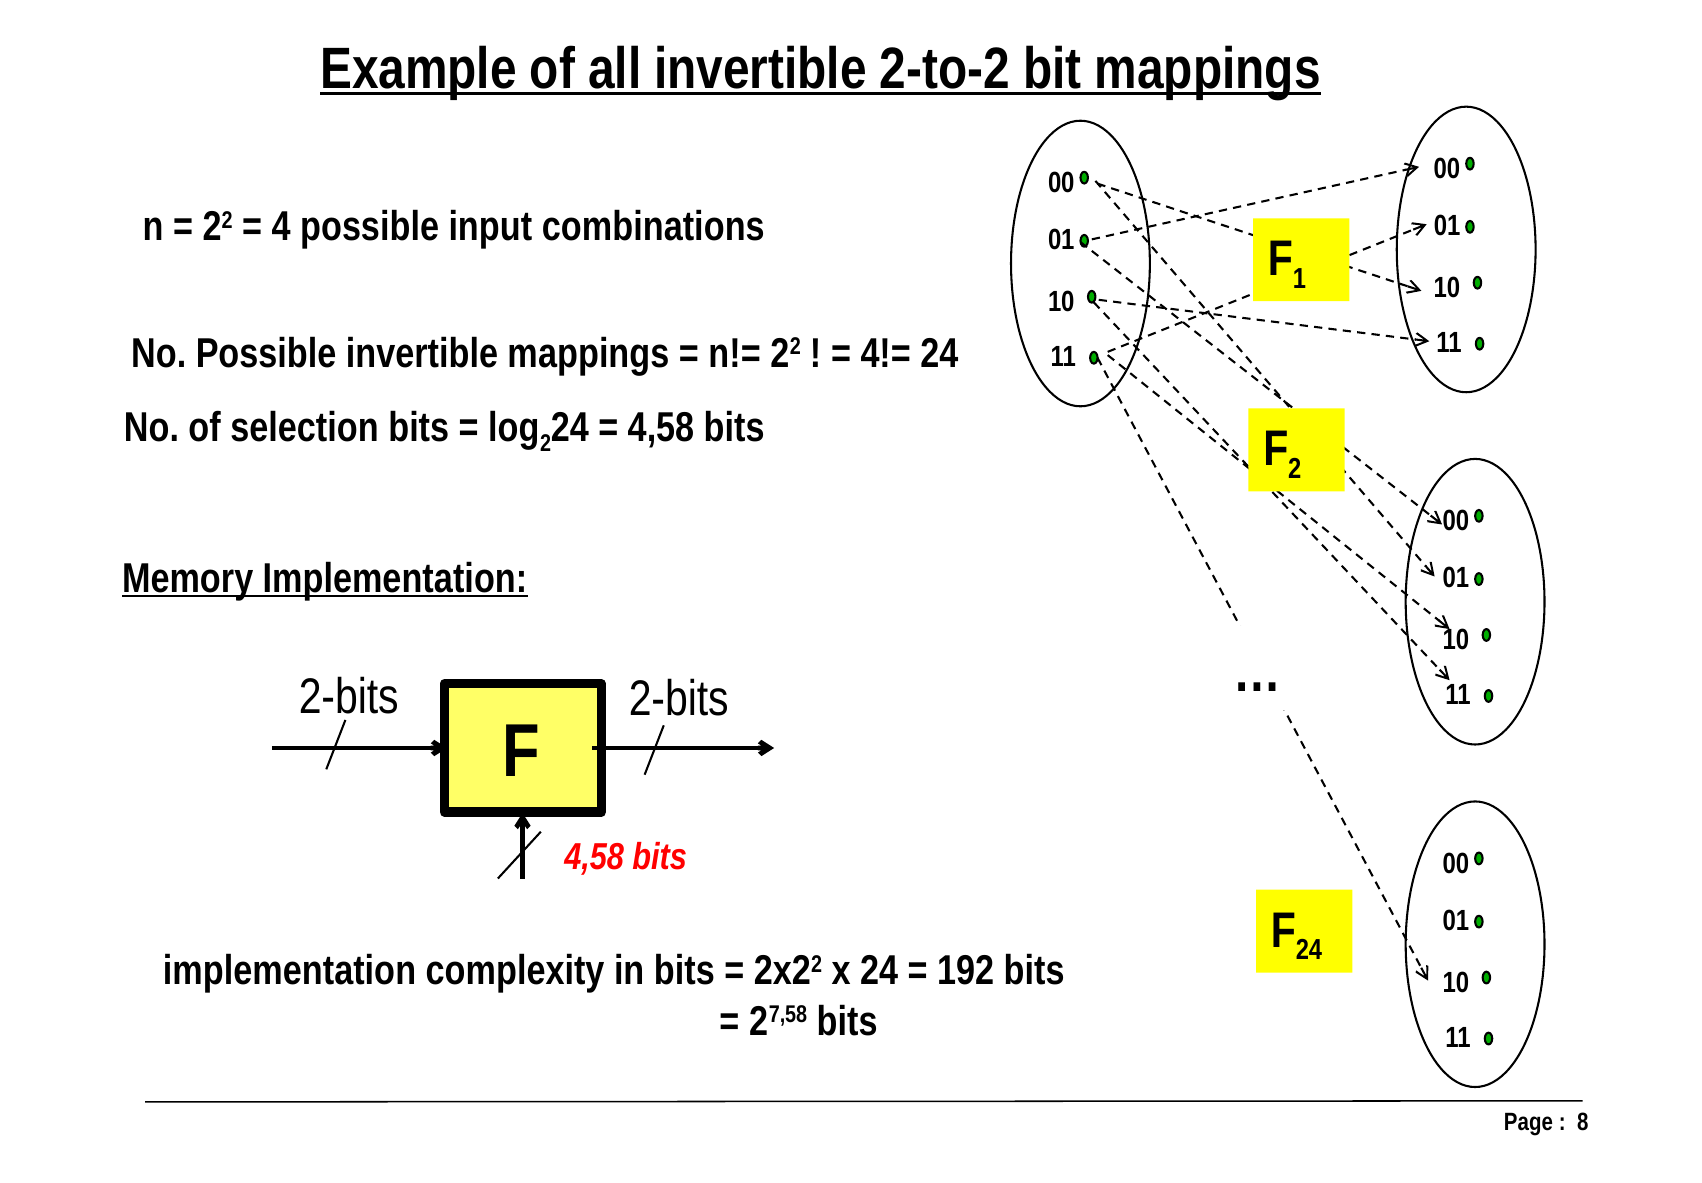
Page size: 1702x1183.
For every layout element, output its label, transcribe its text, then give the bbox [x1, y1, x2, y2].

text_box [271, 655, 775, 813]
text_box 01 [1433, 893, 1489, 944]
text_box 11 [1035, 329, 1075, 380]
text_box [1095, 180, 1435, 240]
text_box 00 [1033, 156, 1096, 206]
text_box 00 [1455, 494, 1491, 544]
text_box [1421, 106, 1536, 393]
text_box 01 [1438, 198, 1481, 249]
text_box [1410, 144, 1419, 166]
text_box n = 22 = 4 possible input combinations [127, 191, 790, 257]
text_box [1357, 302, 1450, 354]
text_box 11 [1430, 1010, 1497, 1061]
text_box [1093, 302, 1243, 360]
text_box 00 [1433, 836, 1491, 887]
text_box 01 [1455, 551, 1489, 601]
text_box No. of selection bits = log224 = 4,58 bits [108, 391, 780, 465]
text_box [1248, 218, 1353, 356]
text_box 01 [1033, 213, 1086, 263]
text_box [1080, 241, 1243, 525]
text_box [1040, 380, 1075, 406]
text_box [1034, 120, 1131, 165]
text_box 00 [1419, 141, 1482, 192]
text_box Memory Implementation: [107, 543, 543, 609]
text_box 10 [1454, 613, 1494, 663]
text_box implementation complexity in bits = 2x22 x 24 = 192 bits = 27,58 bits [147, 935, 1080, 1052]
text_box [1434, 458, 1545, 745]
text_box [1409, 801, 1545, 1088]
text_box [497, 812, 704, 886]
text_box No. Possible invertible mappings = n!= 22 ! = 4!= 24 [116, 318, 974, 384]
text_box Example of all invertible 2-to-2 bit mappings [305, 22, 1337, 108]
text_box [1011, 159, 1086, 372]
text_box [1433, 636, 1450, 681]
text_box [1091, 166, 1420, 183]
text_box 10 [1033, 274, 1075, 325]
text_box 10 [1427, 955, 1494, 1006]
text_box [1357, 354, 1450, 630]
text_box 11 [1433, 668, 1497, 718]
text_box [1357, 241, 1443, 300]
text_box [1097, 357, 1429, 982]
text_box 11 [1454, 315, 1488, 366]
text_box 10 [1447, 260, 1485, 311]
